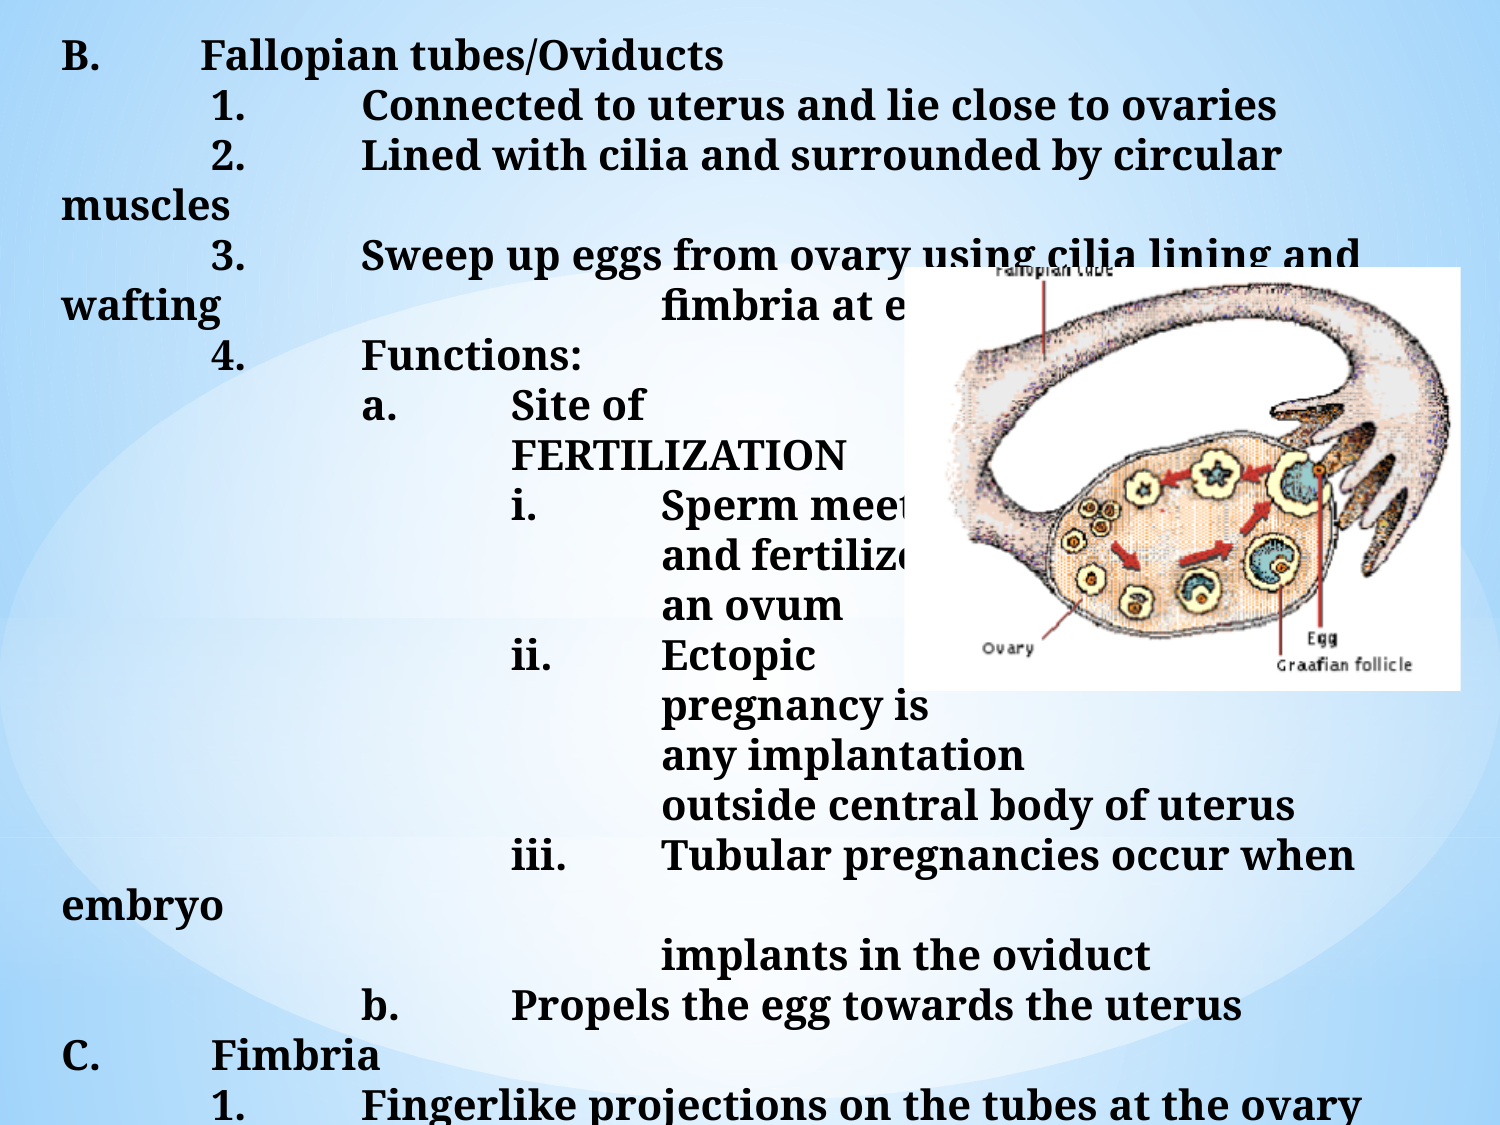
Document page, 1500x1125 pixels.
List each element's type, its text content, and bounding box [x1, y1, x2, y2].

text_box Fallopian tubes/Oviducts 1. Connected to uterus and lie close to ovaries 2. Lined with cilia and surrounded by circular muscles 3. Sweep up eggs from ovary using cilia lining and wafting fimbria at end of oviducts 4. Functions: a. Site of FERTILIZATION i. Sperm meets and fertilize an ovum ii. Ectopic pregnancy is any implantation outside central body of uterus iii. Tubular pregnancies occur when embryo implants in the oviduct b. Propels the egg towards the uterus C. Fimbria 1. Fingerlike projections on the tubes at the ovary end that helps catch the egg when it is release [46, 21, 1461, 1125]
picture [904, 267, 1461, 691]
